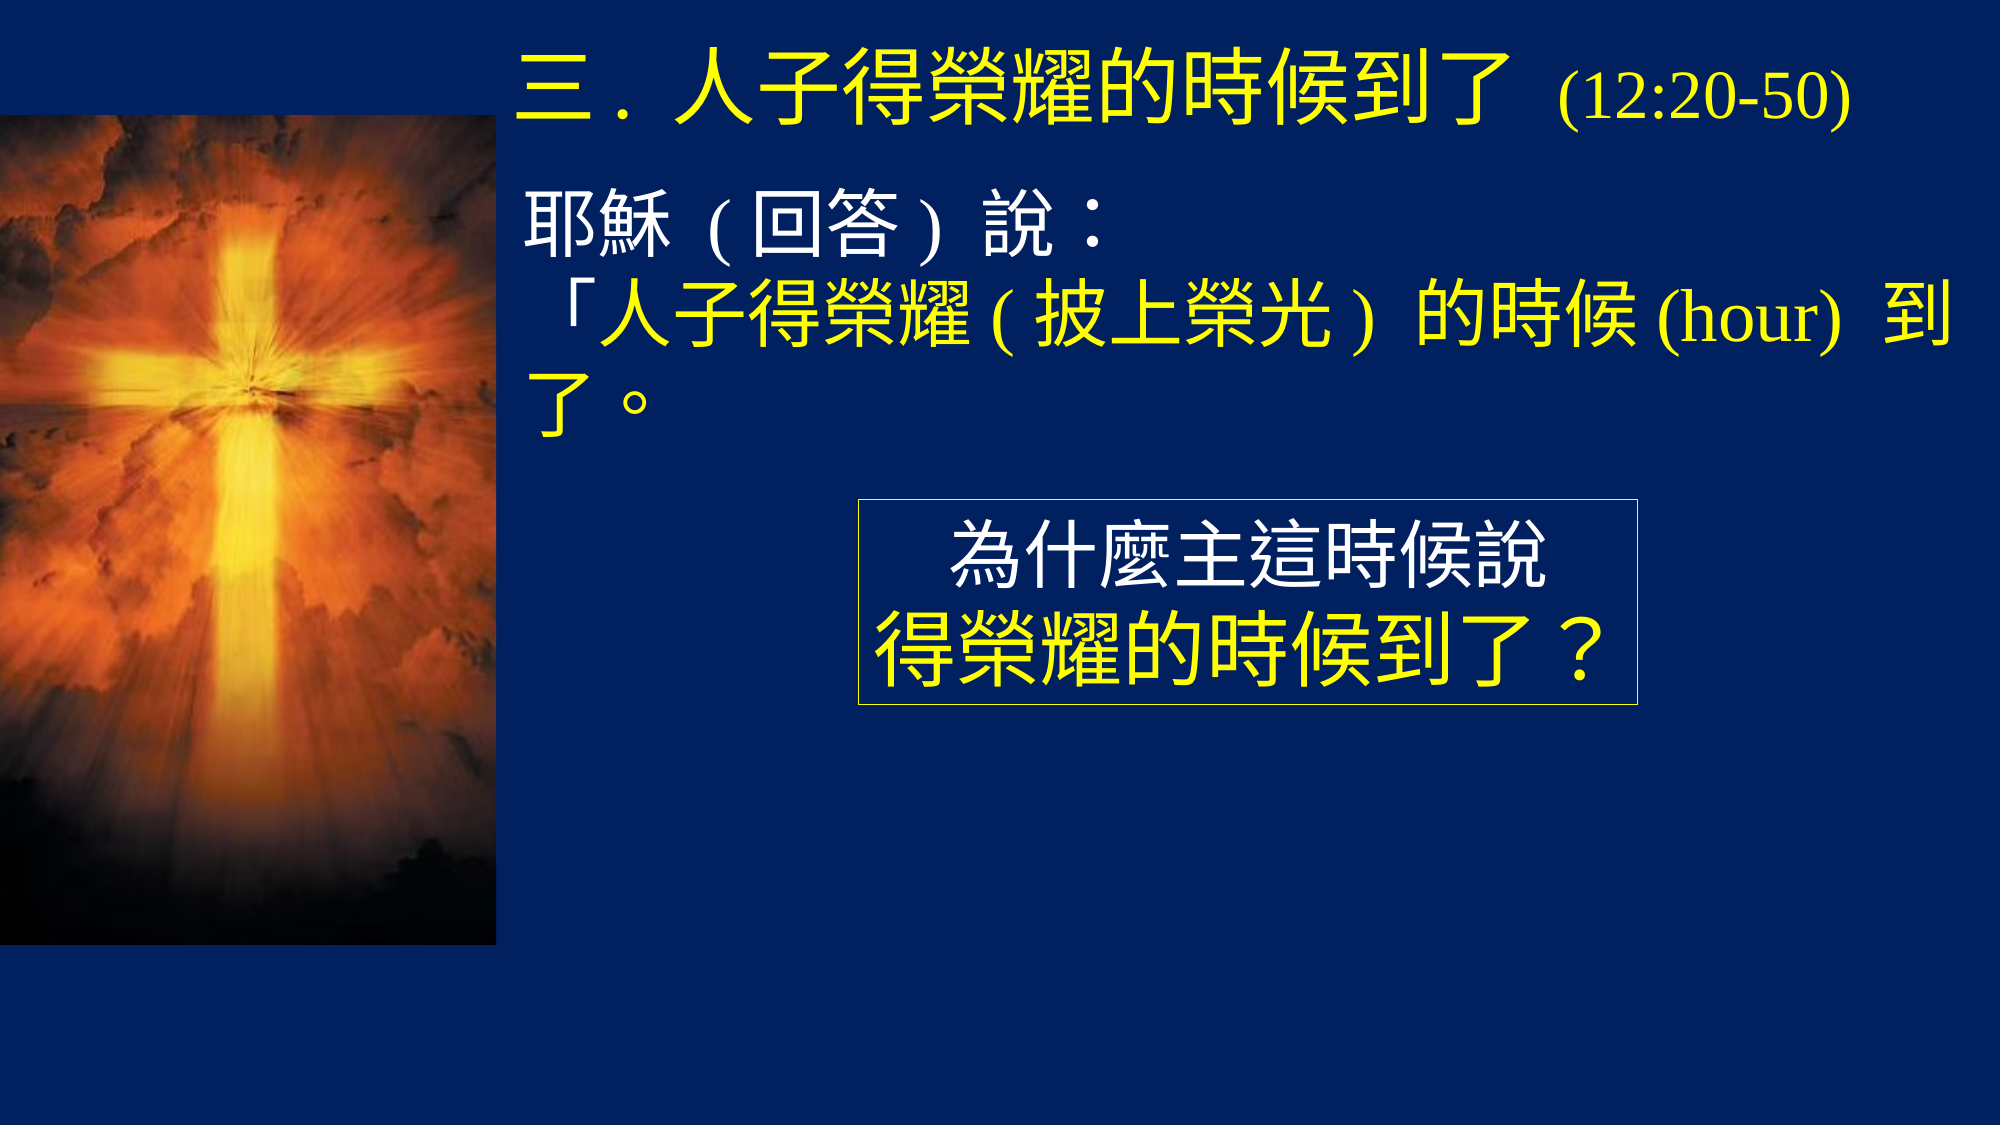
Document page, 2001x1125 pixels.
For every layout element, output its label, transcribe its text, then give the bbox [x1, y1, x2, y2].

text_box 為什麼主這時候說 得榮耀的時候到了？ [858, 499, 1638, 705]
text_box 耶穌 (回答) 說： 「人子得榮耀(披上榮光) 的時候(hour) 到了。 [501, 169, 2000, 454]
title 三. 人子得榮耀的時候到了 (12:20-50) [496, 0, 2000, 169]
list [0, 115, 497, 945]
